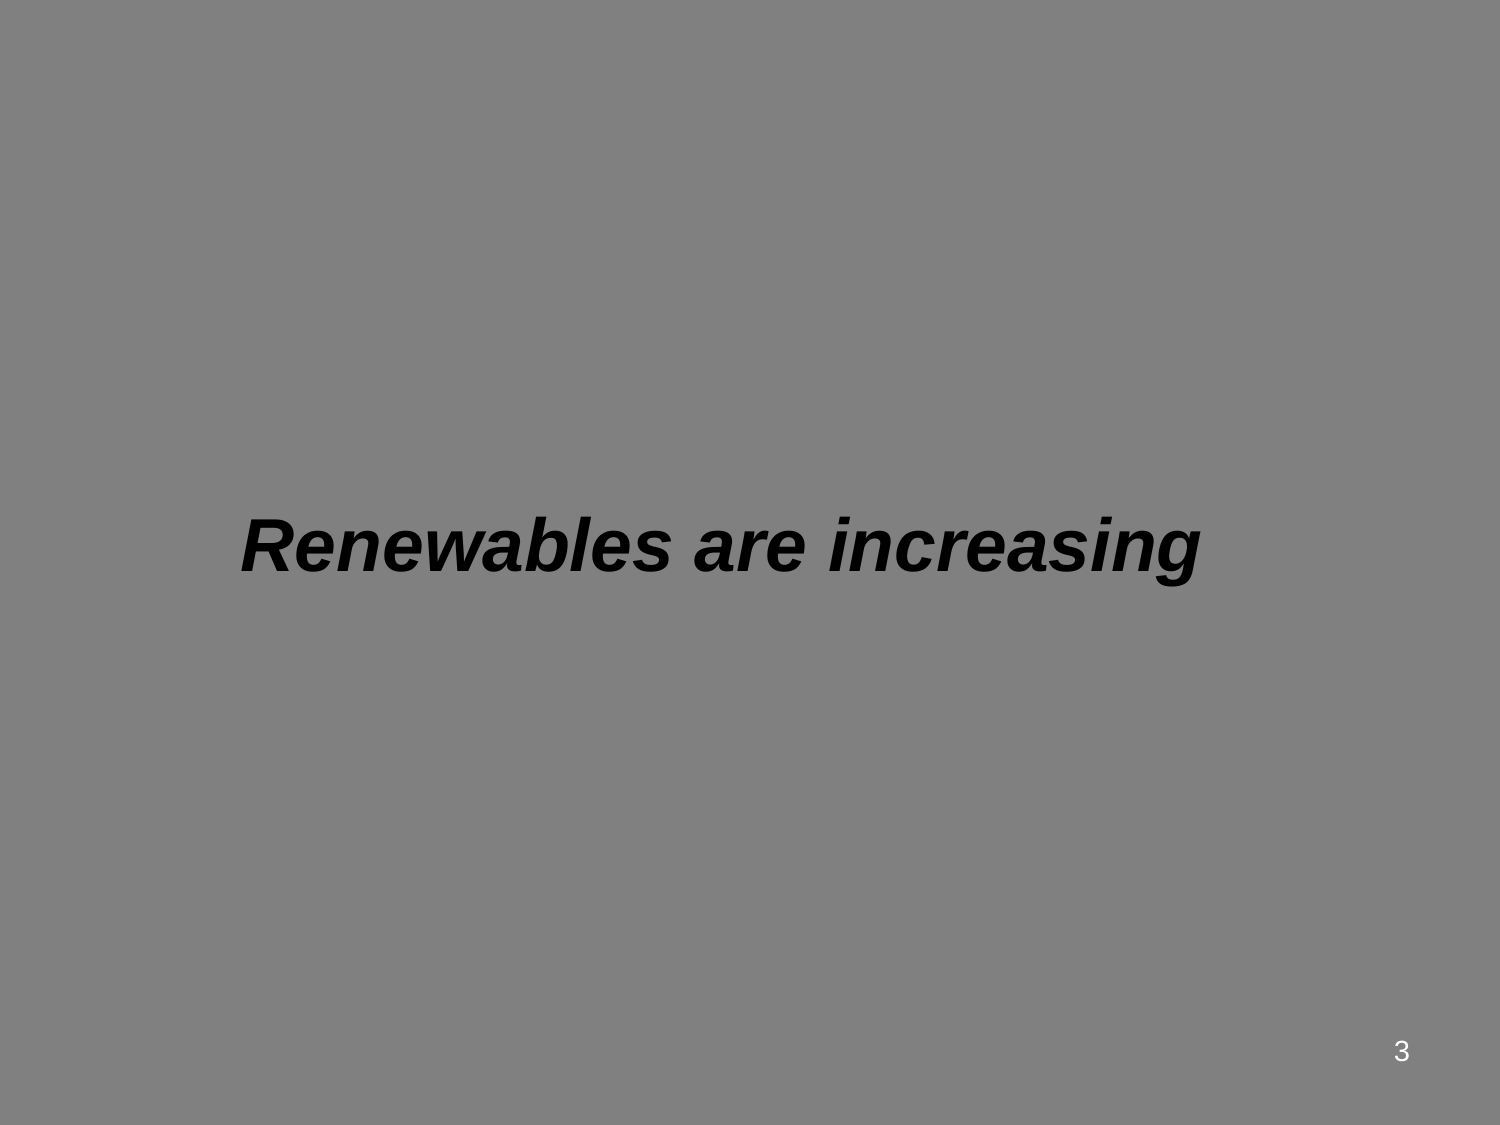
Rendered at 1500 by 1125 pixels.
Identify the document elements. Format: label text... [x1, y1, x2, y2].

subtitle Renewables are increasing [142, 489, 1324, 777]
slide_number 3 [1074, 1024, 1426, 1103]
